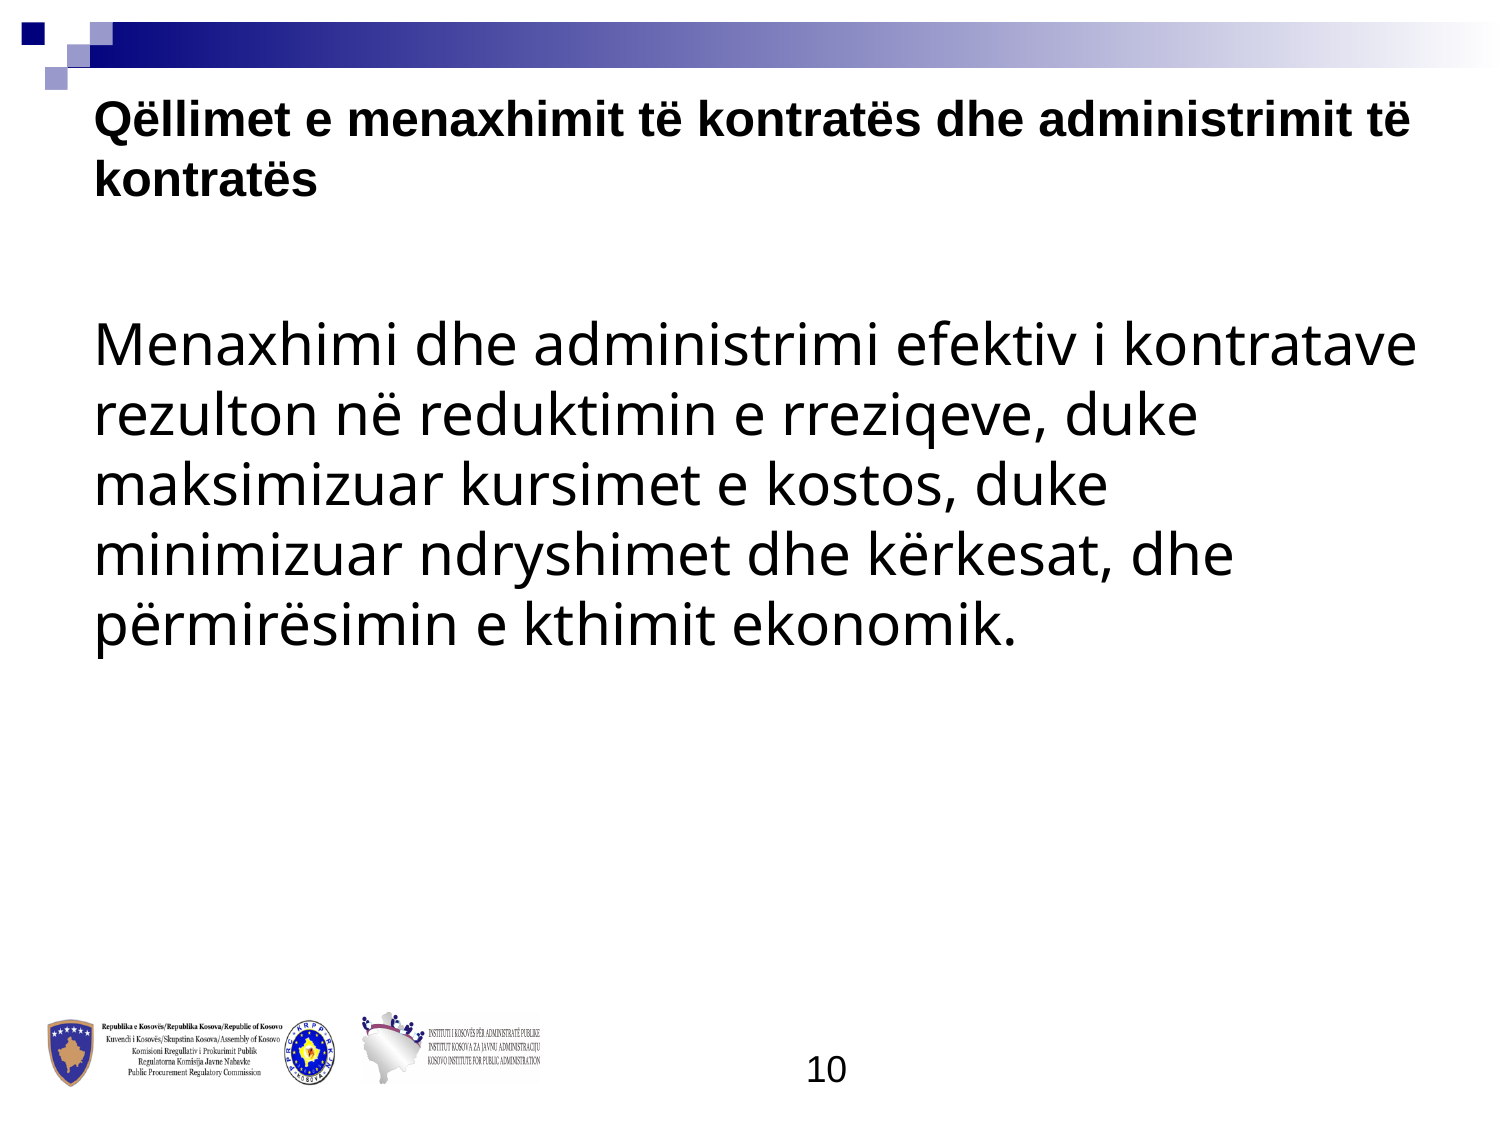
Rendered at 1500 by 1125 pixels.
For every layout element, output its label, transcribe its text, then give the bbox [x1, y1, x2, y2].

text_box Menaxhimi dhe administrimi efektiv i kontratave rezulton në reduktimin e rreziqeve, duke maksimizuar kursimet e kostos, duke minimizuar ndryshimet dhe kërkesat, dhe përmirësimin e kthimit ekonomik. [78, 299, 1438, 665]
picture [37, 1012, 345, 1096]
picture [362, 1012, 540, 1084]
text_box Qëllimet e menaxhimit të kontratës dhe administrimit të kontratës [78, 79, 1438, 215]
